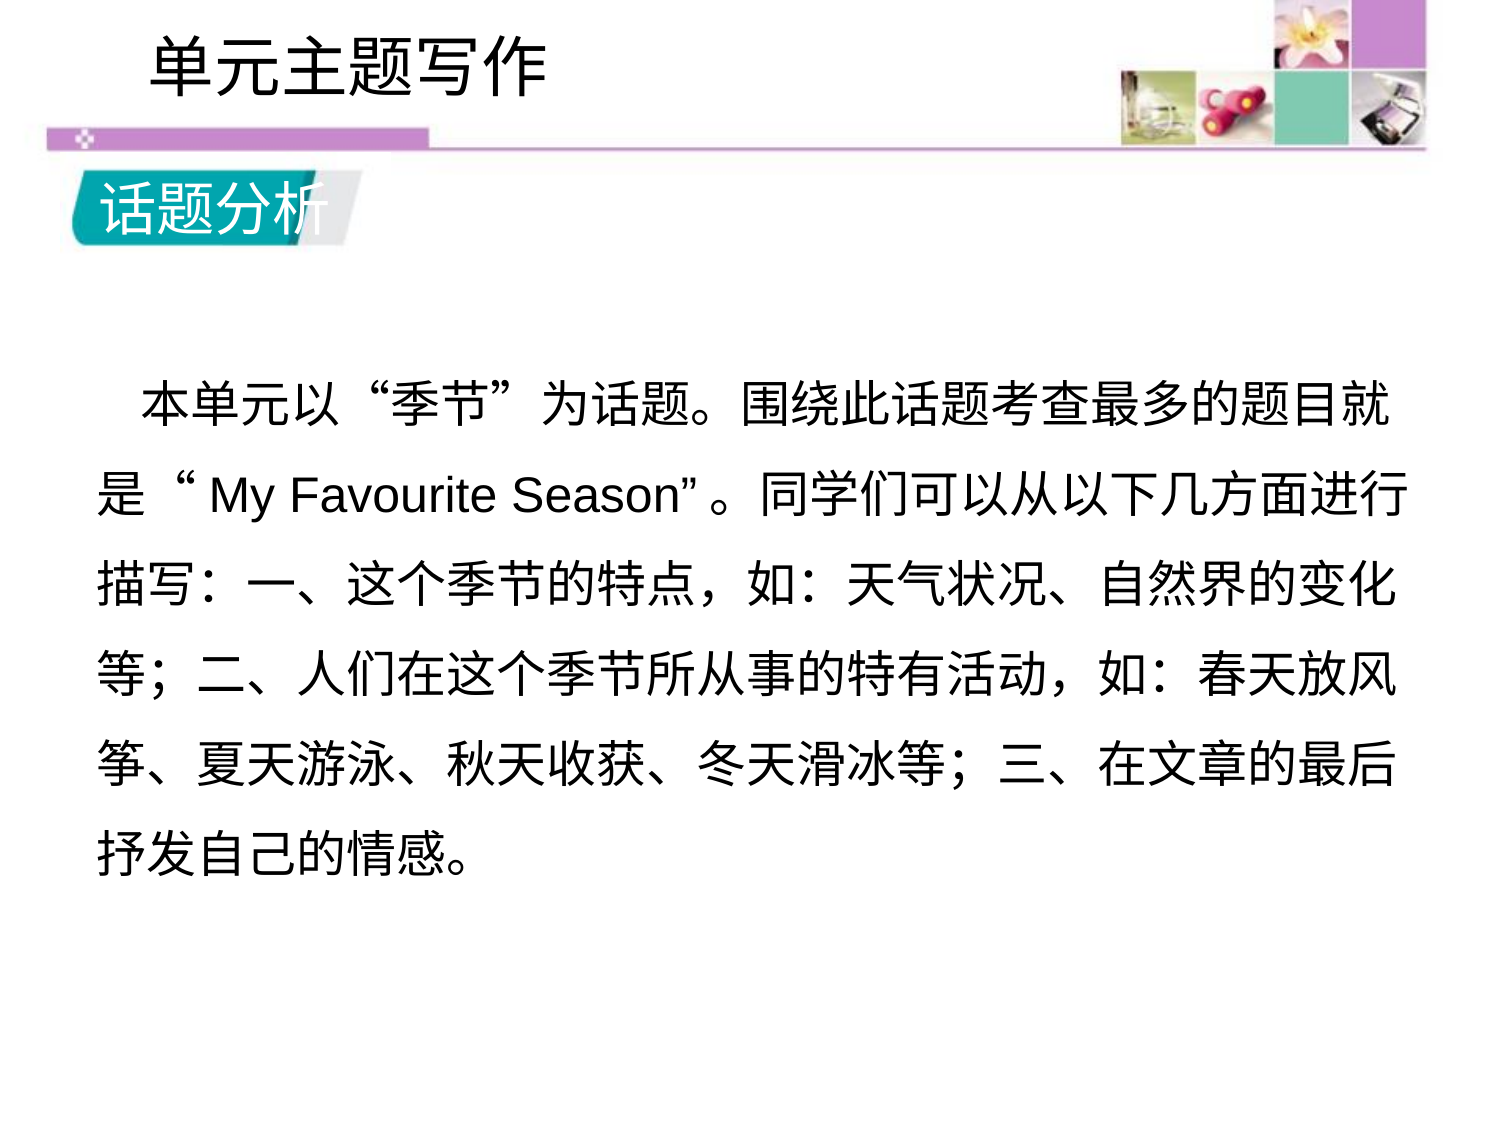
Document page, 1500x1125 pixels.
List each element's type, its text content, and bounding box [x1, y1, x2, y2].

text_box 本单元以“季节”为话题。围绕此话题考查最多的题目就是“My Favourite Season”。同学们可以从以下几方面进行描写：一、这个季节的特点，如：天气状况、自然界的变化等；二、人们在这个季节所从事的特有活动，如：春天放风筝、夏天游泳、秋天收获、冬天滑冰等；三、在文章的最后抒发自己的情感。 [81, 334, 1429, 890]
picture [0, 0, 1500, 1125]
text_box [60, 151, 392, 264]
text_box 单元主题写作 [132, 17, 564, 112]
